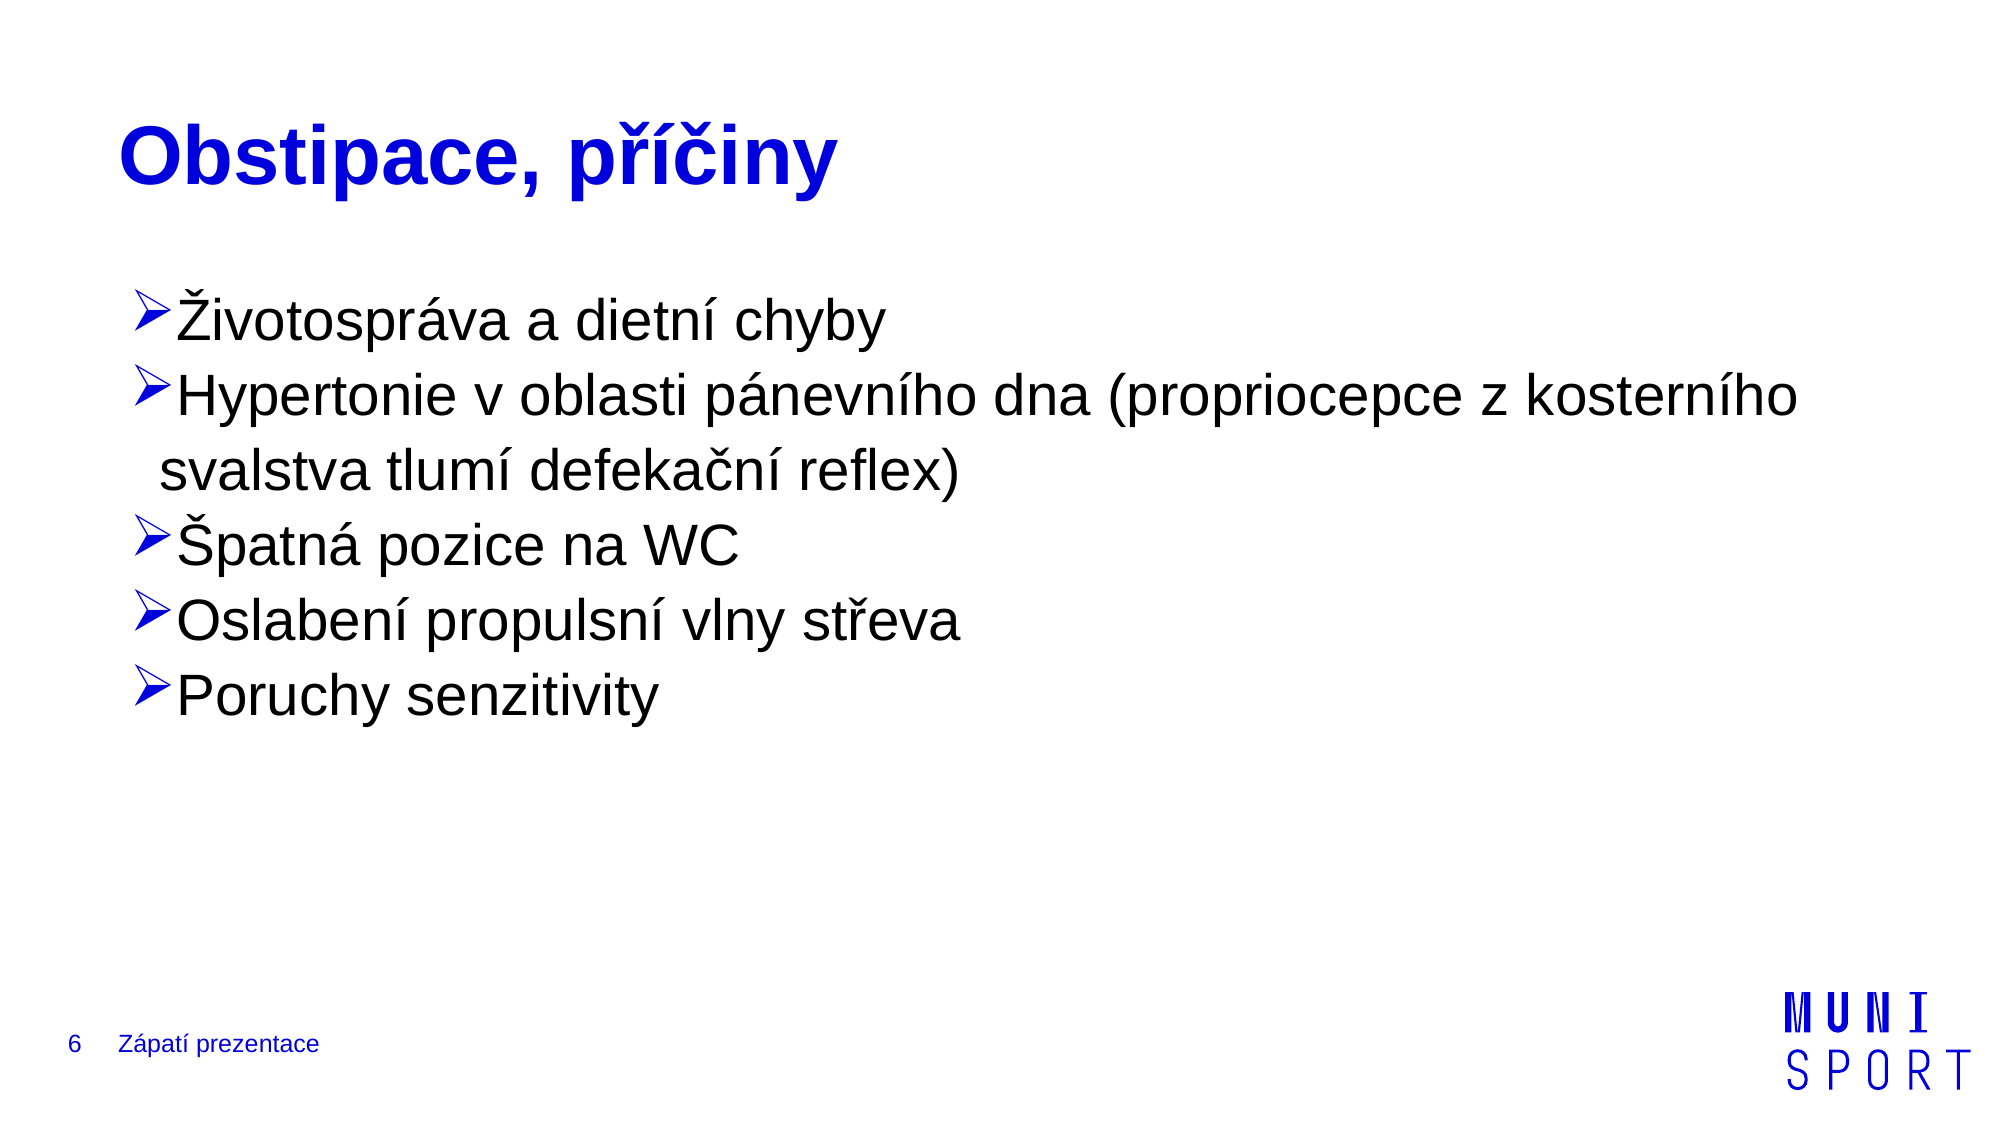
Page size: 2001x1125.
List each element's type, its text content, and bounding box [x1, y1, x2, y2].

footer Zápatí prezentace [118, 1021, 1418, 1063]
slide_number 6 [67, 1021, 110, 1063]
list Životospráva a dietní chyby Hypertonie v oblasti pánevního dna (propriocepce z kosterního svalstva tlumí defekační reflex) Špatná pozice na WC Oslabení propulsní vlny střeva Poruchy senzitivity [118, 277, 1883, 957]
title Obstipace, příčiny [118, 118, 1883, 193]
